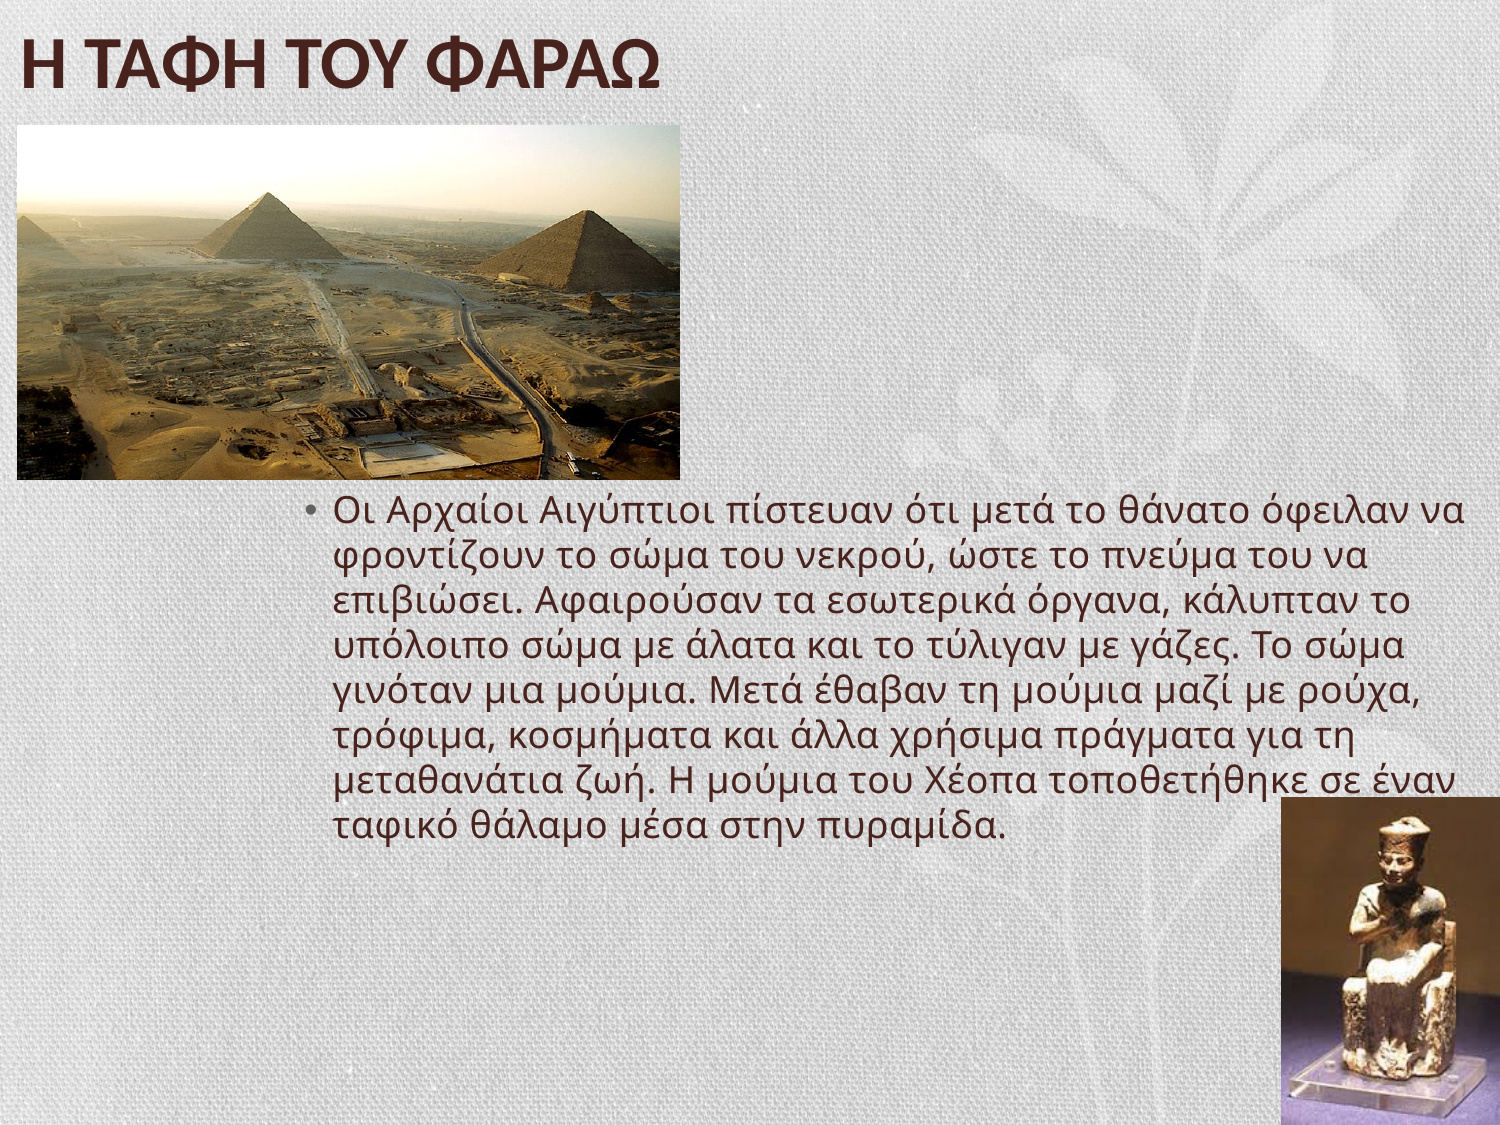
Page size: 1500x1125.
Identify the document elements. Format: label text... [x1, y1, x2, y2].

title Η ΤΑΦΗ ΤΟΥ ΦΑΡΑΩ [5, 0, 1415, 112]
picture [1281, 797, 1500, 1125]
list Οι Αρχαίοι Αιγύπτιοι πίστευαν ότι μετά το θάνατο όφειλαν να φροντίζουν το σώμα του νεκρού, ώστε το πνεύμα του να επιβιώσει. Αφαιρούσαν τα εσωτερικά όργανα, κάλυπταν το υπόλοιπο σώμα με άλατα και το τύλιγαν με γάζες. Το σώμα γινόταν μια μούμια. Μετά έθαβαν τη μούμια μαζί με ρούχα, τρόφιμα, κοσμήματα και άλλα χρήσιμα πράγματα για τη μεταθανάτια ζωή. Η μούμια του Χέοπα τοποθετήθηκε σε έναν ταφικό θάλαμο μέσα στην πυραμίδα. [289, 479, 1500, 881]
picture [17, 125, 680, 481]
